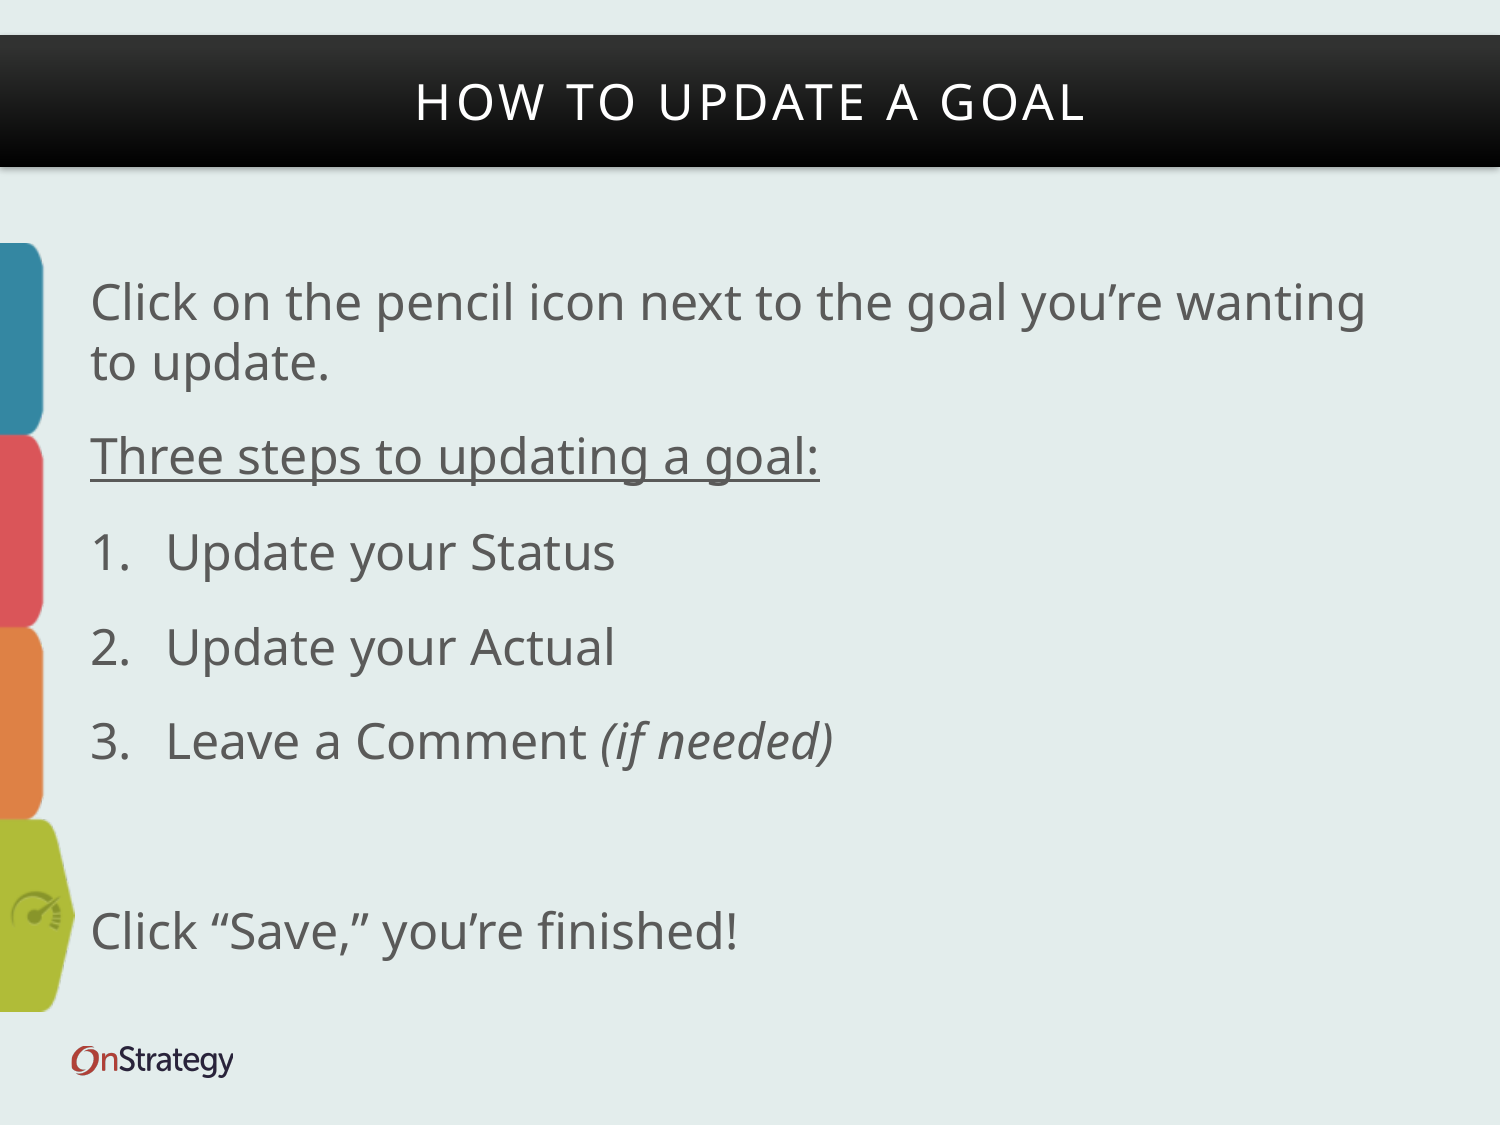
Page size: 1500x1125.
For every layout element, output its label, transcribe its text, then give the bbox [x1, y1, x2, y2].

title How to update a goal [105, 6, 1395, 194]
picture [0, 243, 75, 1012]
list Click on the pencil icon next to the goal you’re wanting to update. Three steps to updating a goal: Update your Status Update your Actual Leave a Comment (if needed) Click “Save,” you’re finished! [75, 262, 1425, 1005]
